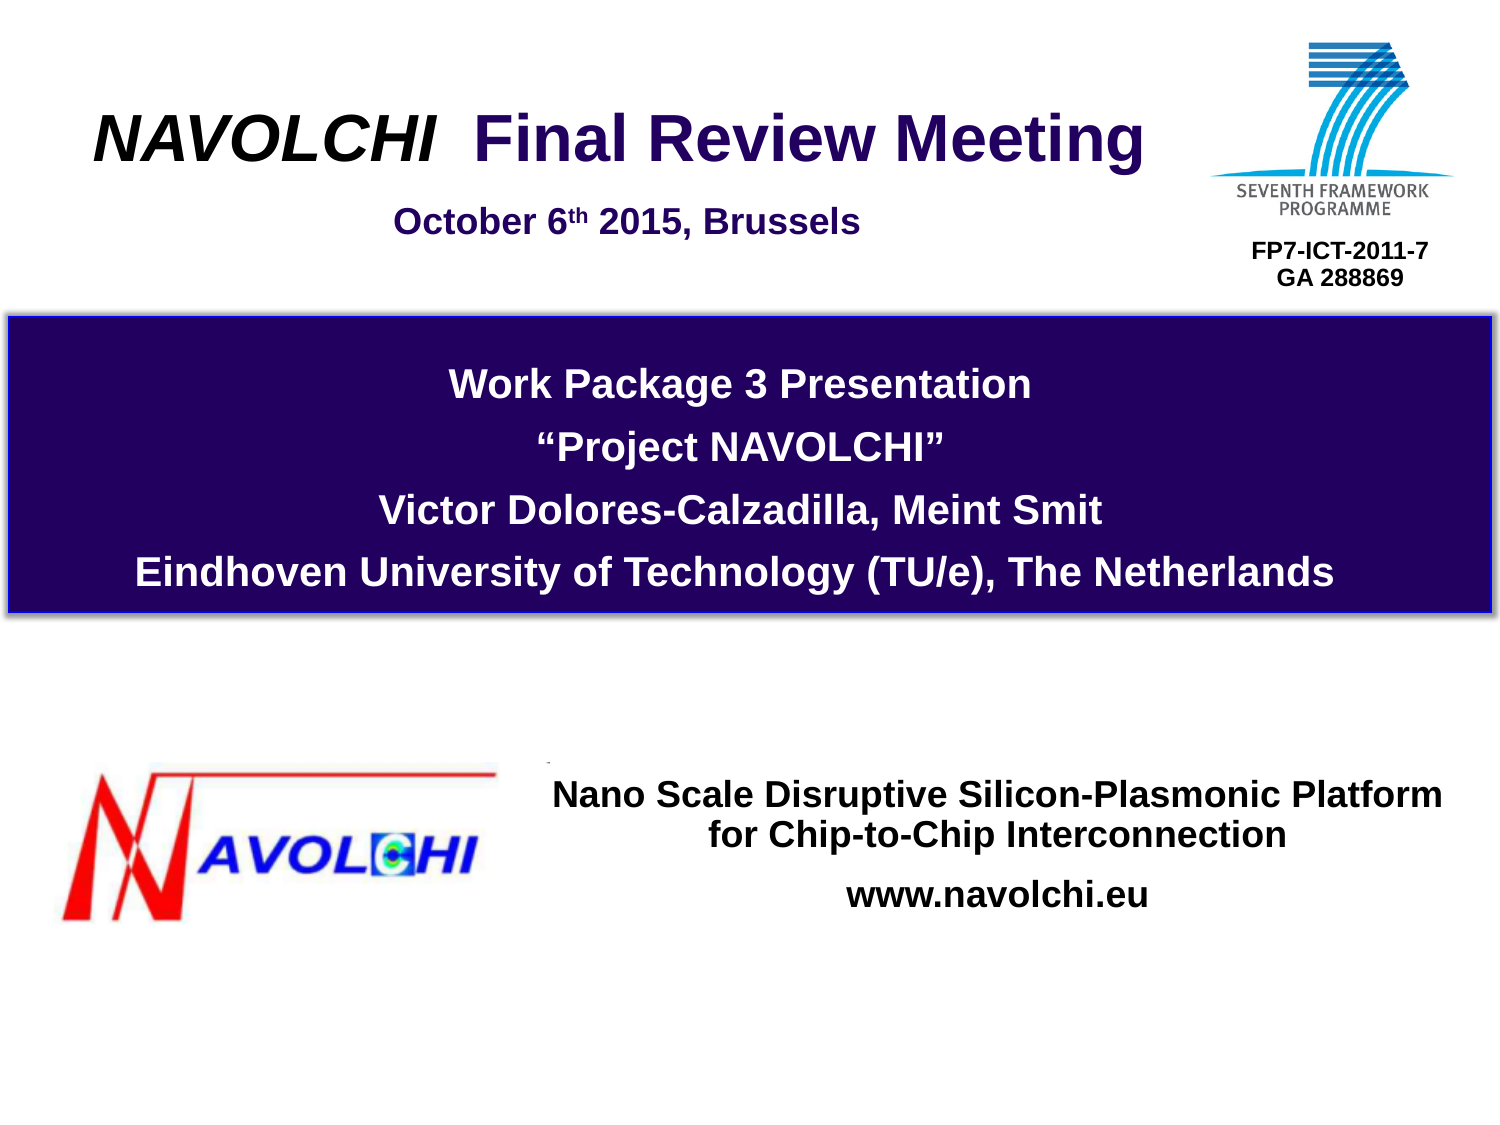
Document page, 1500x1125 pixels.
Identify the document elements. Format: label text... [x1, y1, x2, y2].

picture [17, 762, 550, 939]
picture [1210, 42, 1455, 219]
text_box Work Package 3 Presentation “Project NAVOLCHI” Victor Dolores-Calzadilla, Meint Smit Eindhoven University of Technology (TU/e), The Netherlands [53, 349, 1429, 603]
